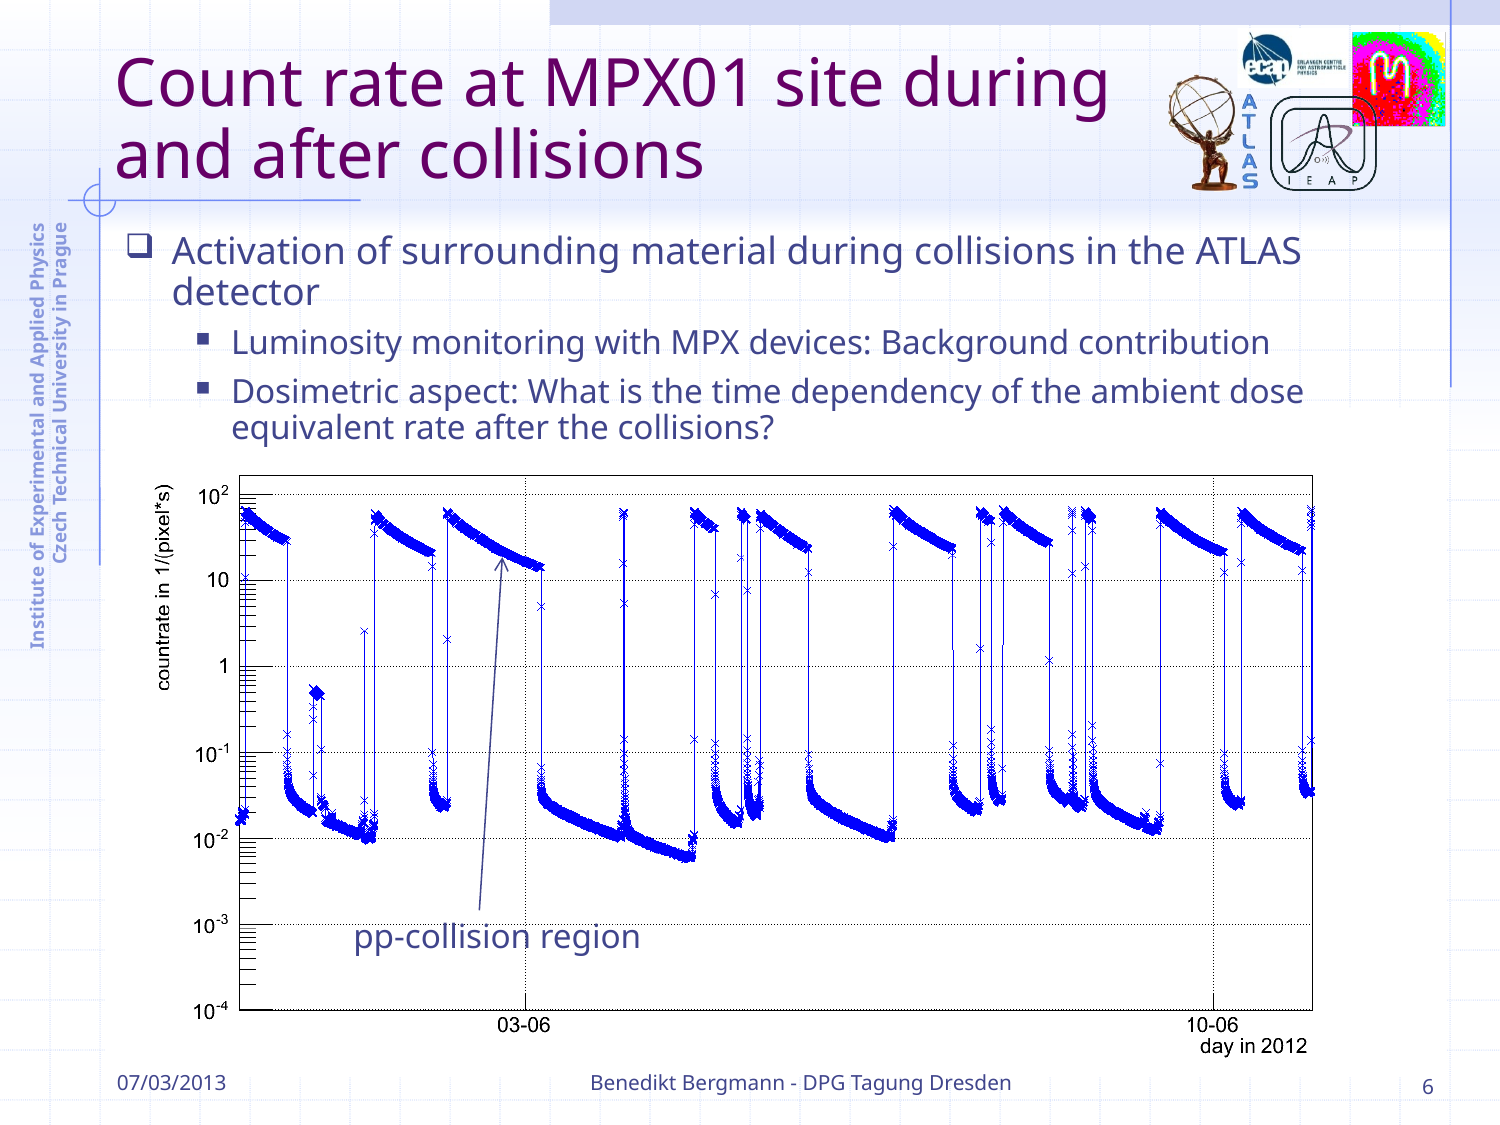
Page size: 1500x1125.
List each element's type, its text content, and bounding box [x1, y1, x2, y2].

footer Benedikt Bergmann - DPG Tagung Dresden [401, 1084, 1201, 1101]
picture [1160, 28, 1349, 201]
slide_number 6 [1250, 1081, 1449, 1103]
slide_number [102, 1082, 302, 1101]
list Activation of surrounding material during collisions in the ATLAS detector Luminosity monitoring with MPX devices: Background contribution Dosimetric aspect: What is the time dependency of the ambient dose equivalent rate after the collisions? [109, 225, 1439, 407]
title Count rate at MPX01 site during and after collisions [99, 35, 1163, 200]
picture [1270, 32, 1446, 191]
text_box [479, 556, 503, 911]
picture [104, 408, 1446, 1077]
